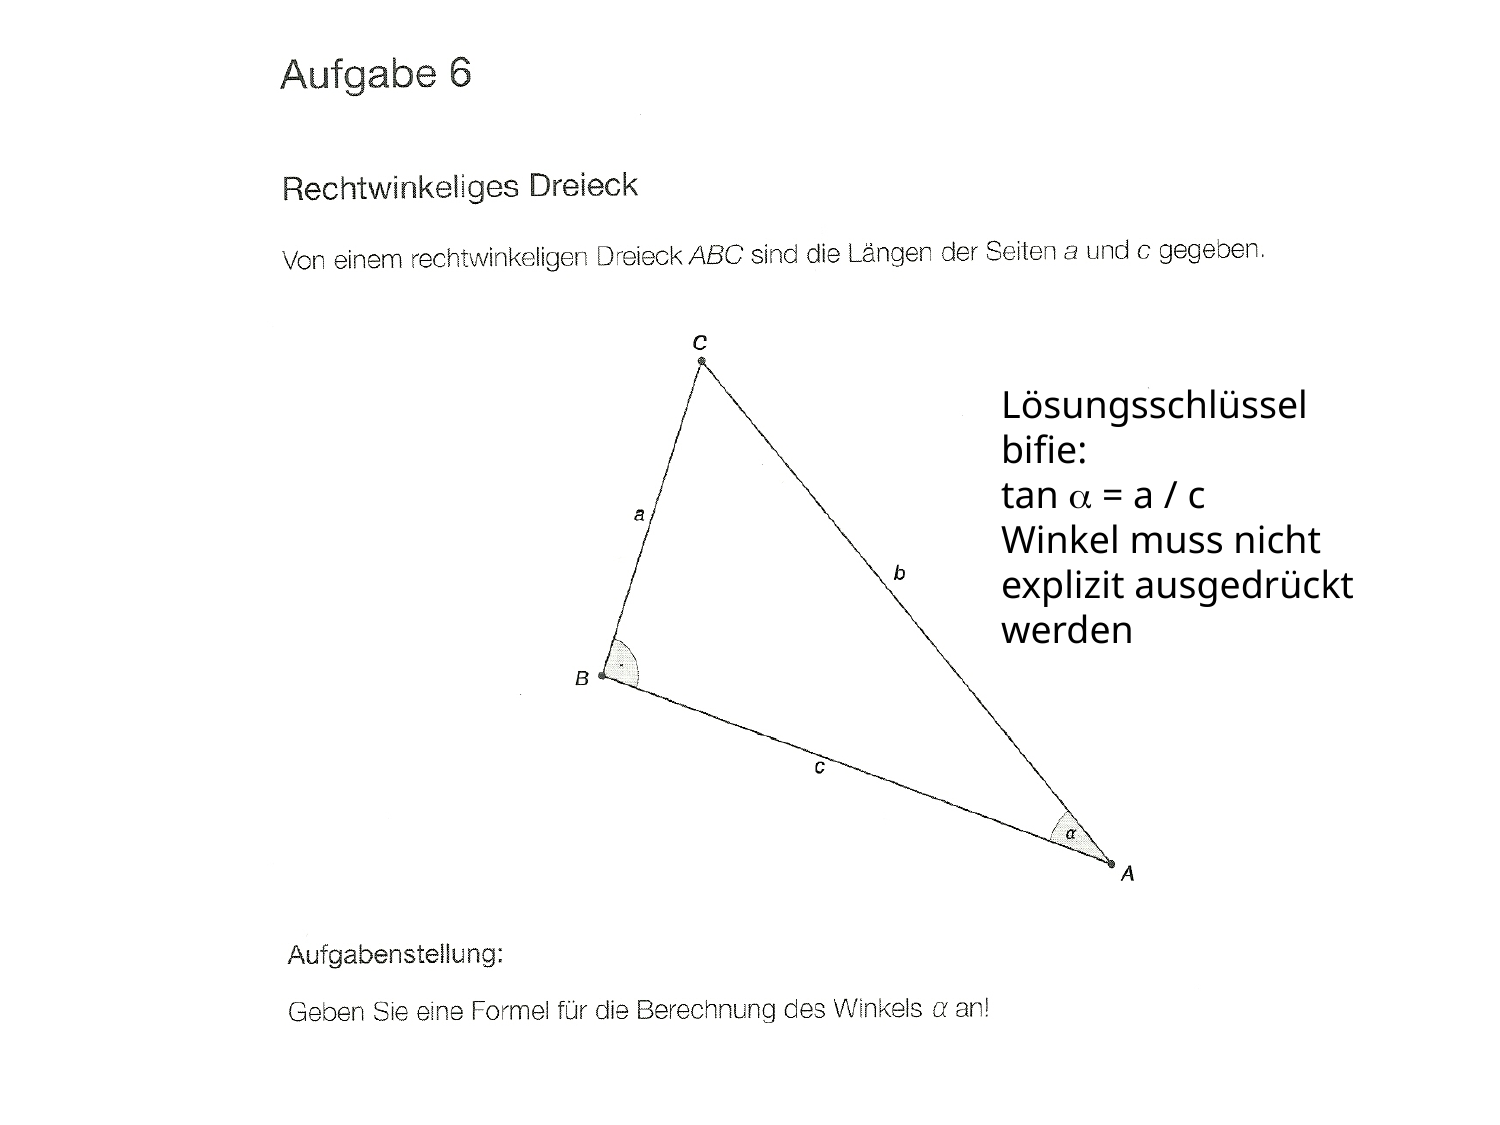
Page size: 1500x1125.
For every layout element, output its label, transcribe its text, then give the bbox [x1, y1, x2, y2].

text_box Lösungsschlüssel bifie: tan  = a / c Winkel muss nicht explizit ausgedrückt werden [1286, 373, 1412, 659]
picture [253, 30, 1282, 1048]
